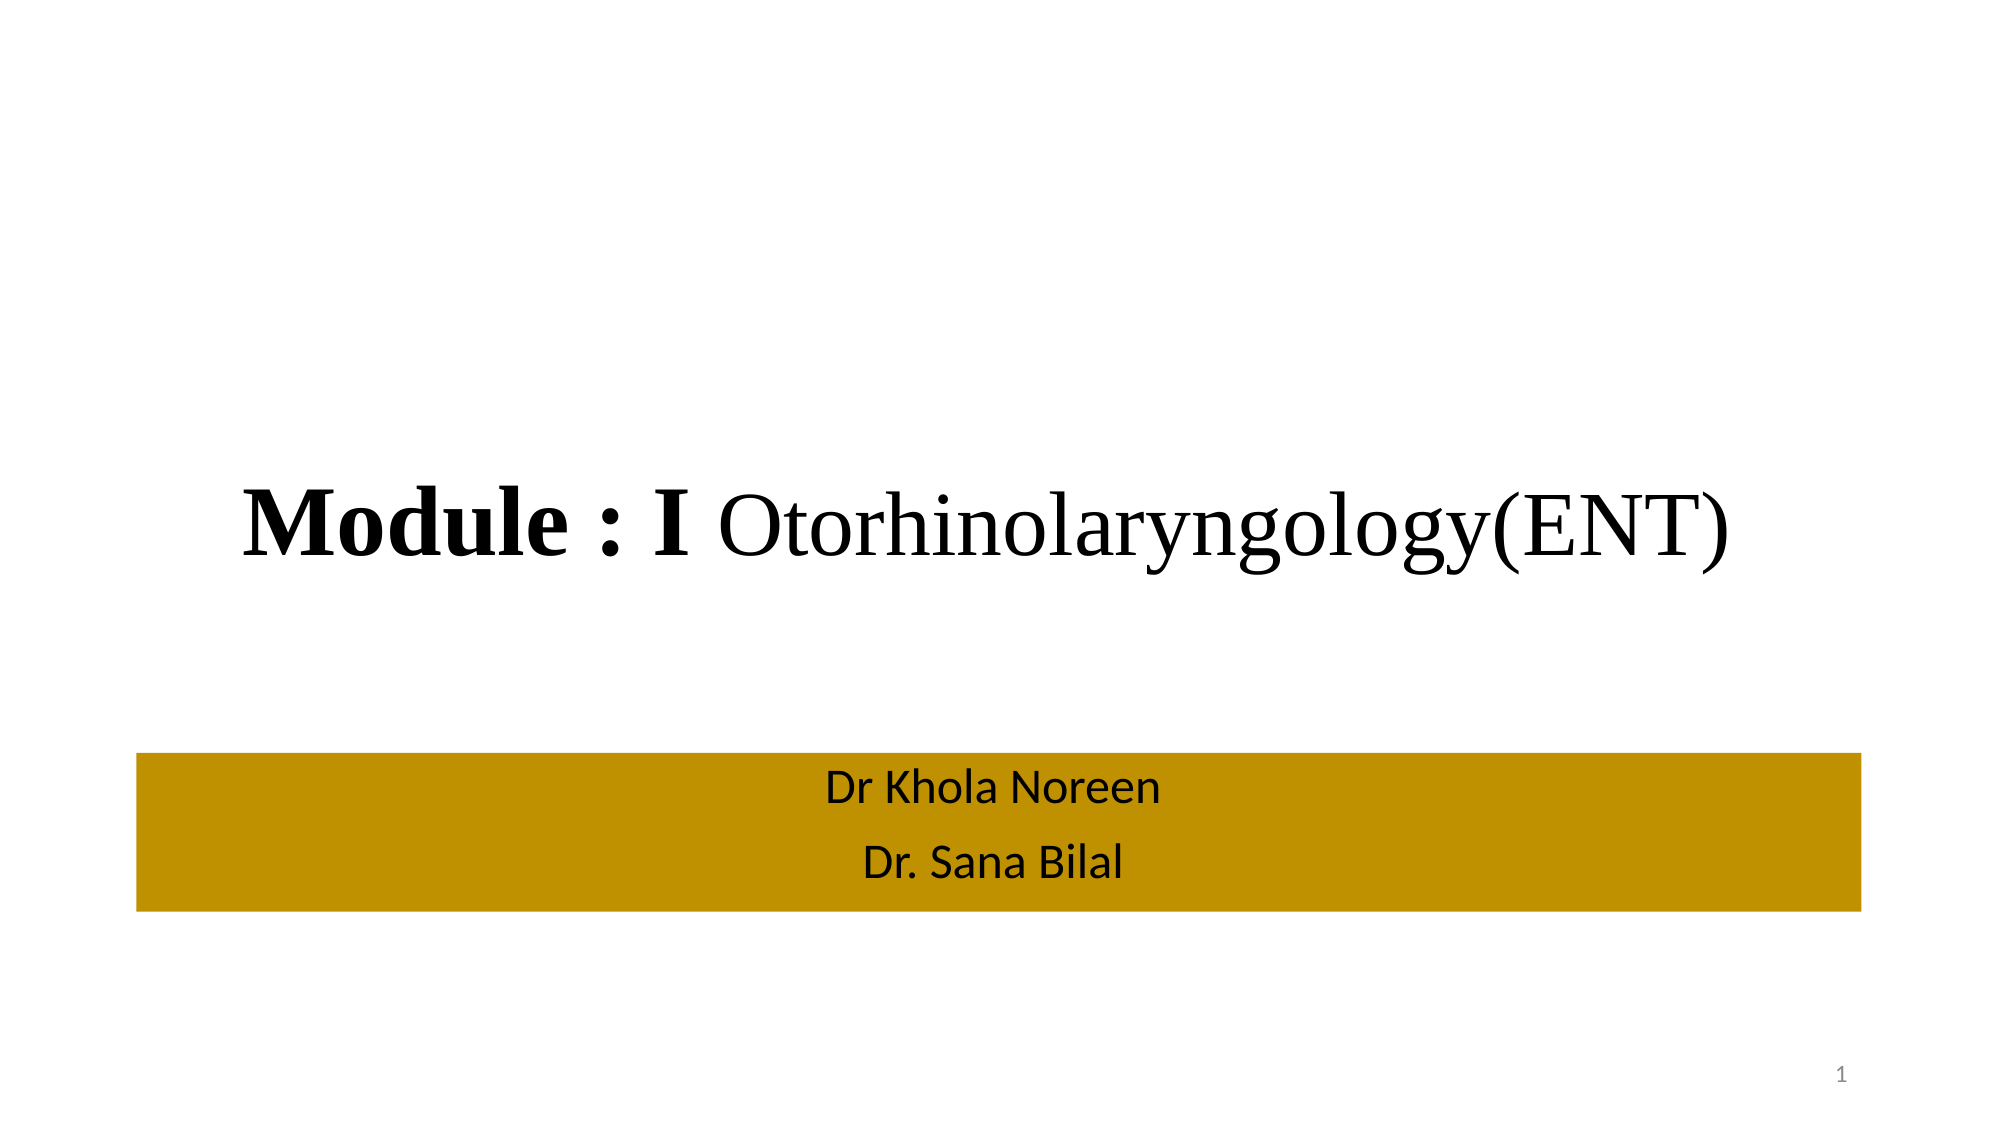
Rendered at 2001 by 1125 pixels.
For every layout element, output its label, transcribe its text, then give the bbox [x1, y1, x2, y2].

title Module : I Otorhinolaryngology(ENT) [136, 360, 1862, 585]
list Dr Khola Noreen Dr. Sana Bilal [136, 752, 1862, 912]
slide_number 1 [1412, 1042, 1863, 1103]
